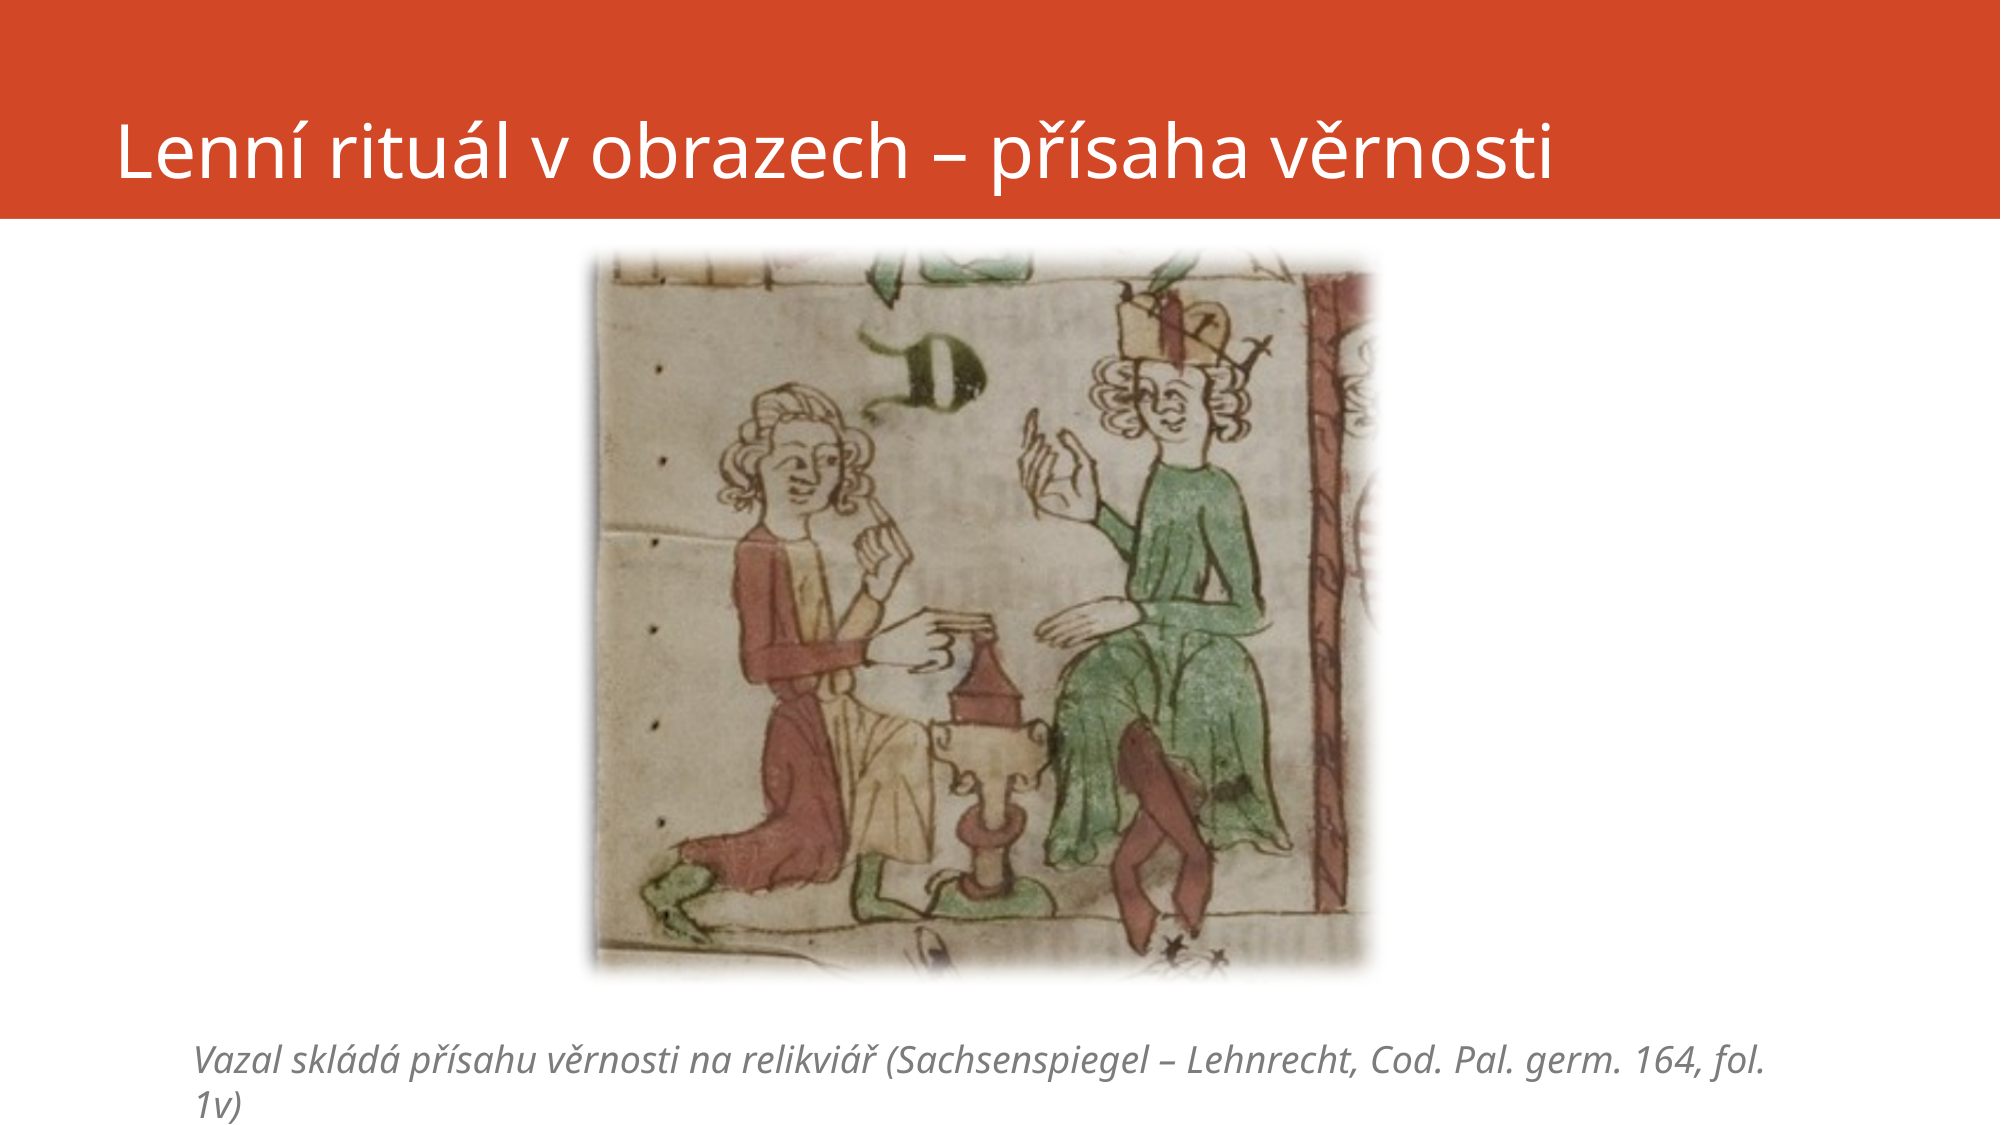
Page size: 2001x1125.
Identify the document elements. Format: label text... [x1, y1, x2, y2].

picture [576, 243, 1386, 987]
text_box Vazal skládá přísahu věrnosti na relikviář (Sachsenspiegel – Lehnrecht, Cod. Pal. germ. 164, fol. 1v) [178, 1028, 1840, 1125]
title Lenní rituál v obrazech – přísaha věrnosti [99, 0, 1863, 202]
